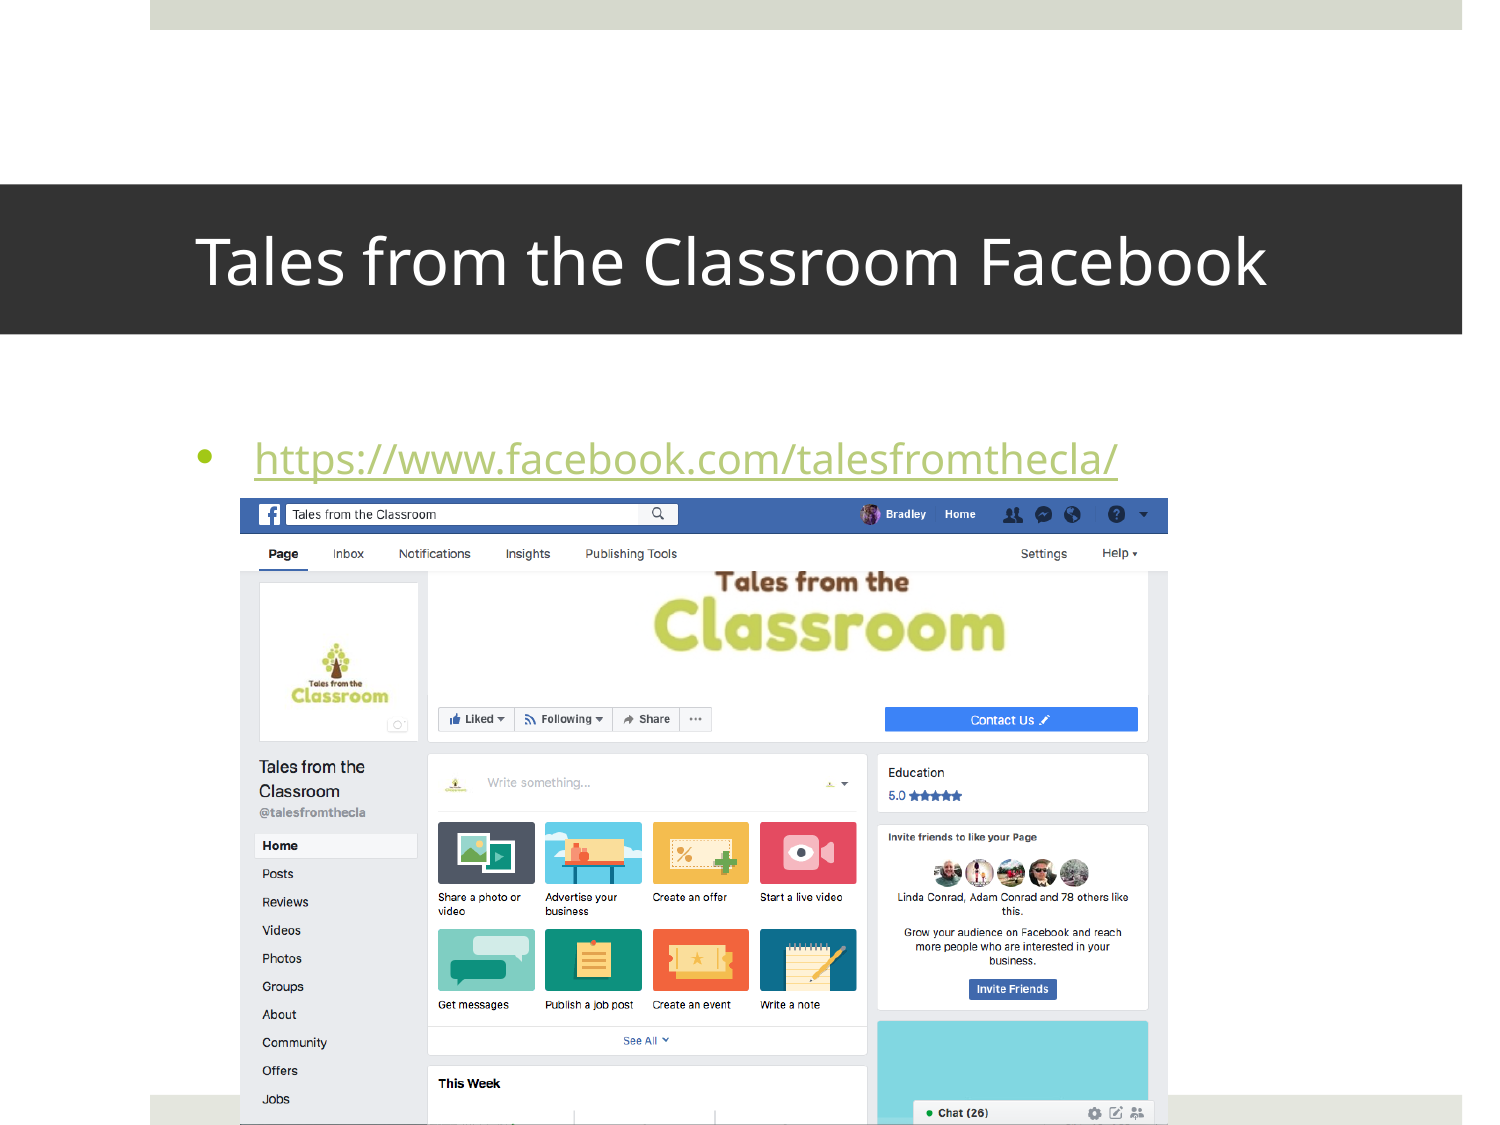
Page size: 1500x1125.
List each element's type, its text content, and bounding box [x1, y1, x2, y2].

list https://www.facebook.com/talesfromthecla/ [182, 425, 1432, 1028]
picture [239, 498, 1169, 1125]
title Tales from the Classroom Facebook [0, 184, 1463, 335]
